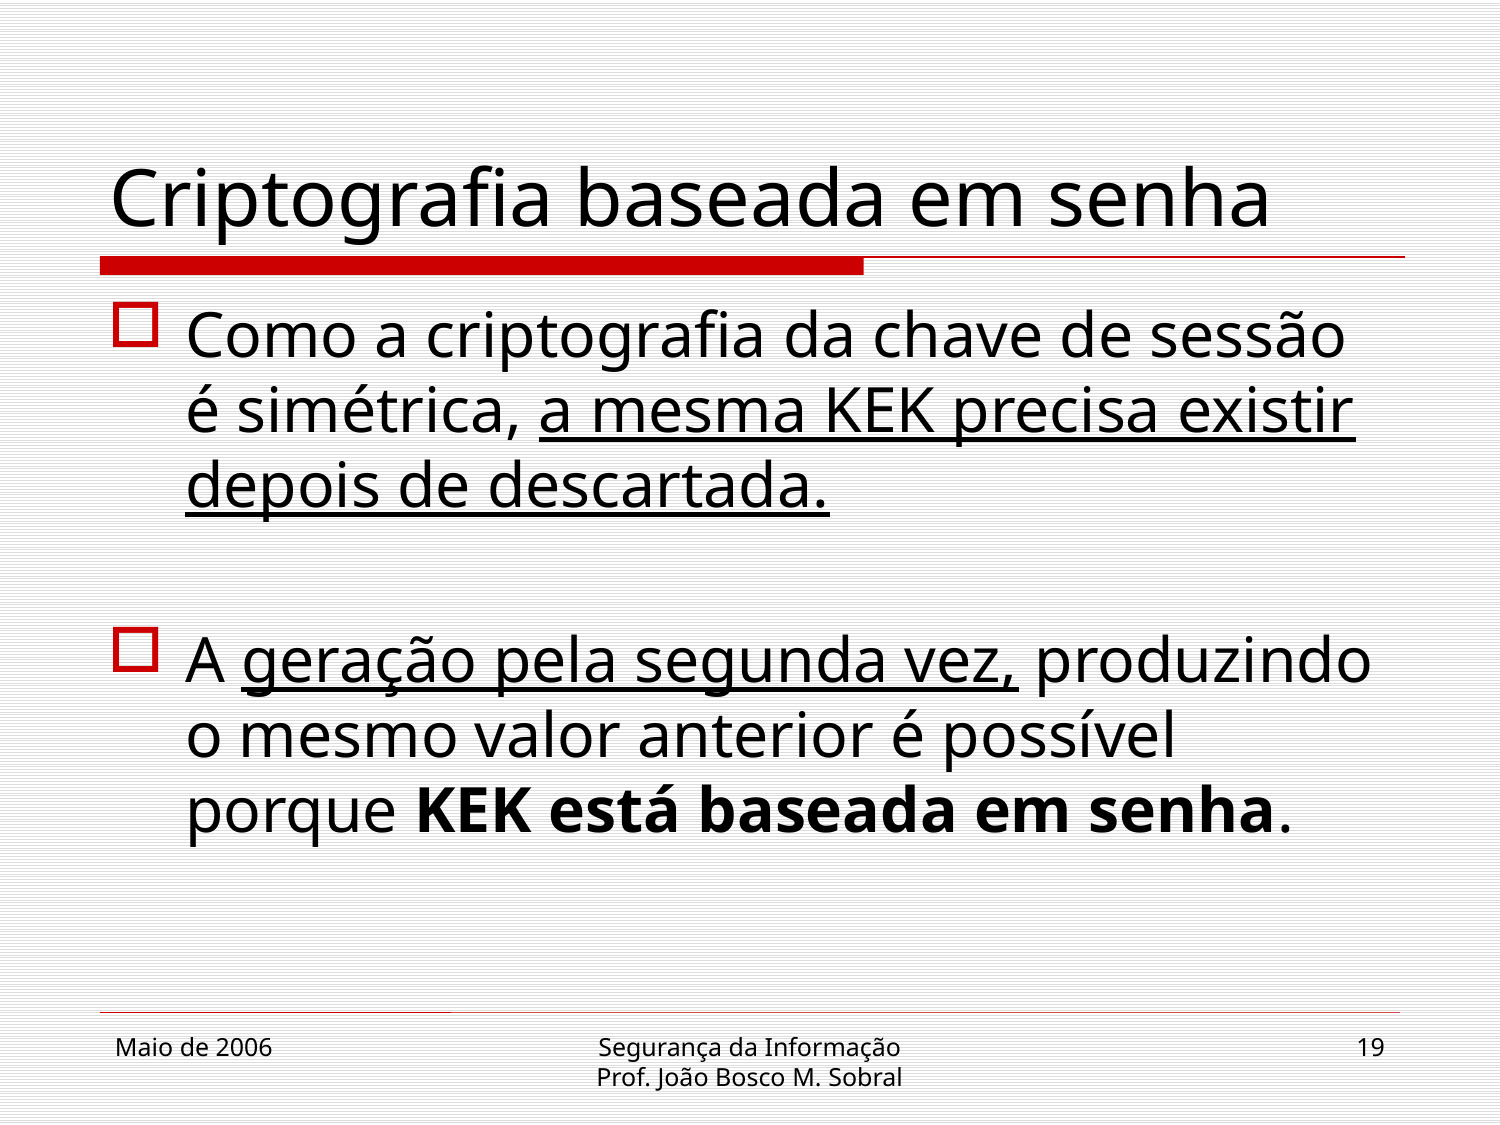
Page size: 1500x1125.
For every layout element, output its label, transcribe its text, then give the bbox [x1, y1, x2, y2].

list Como a criptografia da chave de sessão é simétrica, a mesma KEK precisa existir depois de descartada. A geração pela segunda vez, produzindo o mesmo valor anterior é possível porque KEK está baseada em senha. [92, 287, 1406, 988]
slide_number 19 [1074, 1024, 1401, 1103]
footer Segurança da Informação Prof. João Bosco M. Sobral [512, 1024, 988, 1103]
title Criptografia baseada em senha [94, 50, 1407, 250]
slide_number Maio de 2006 [99, 1024, 426, 1103]
